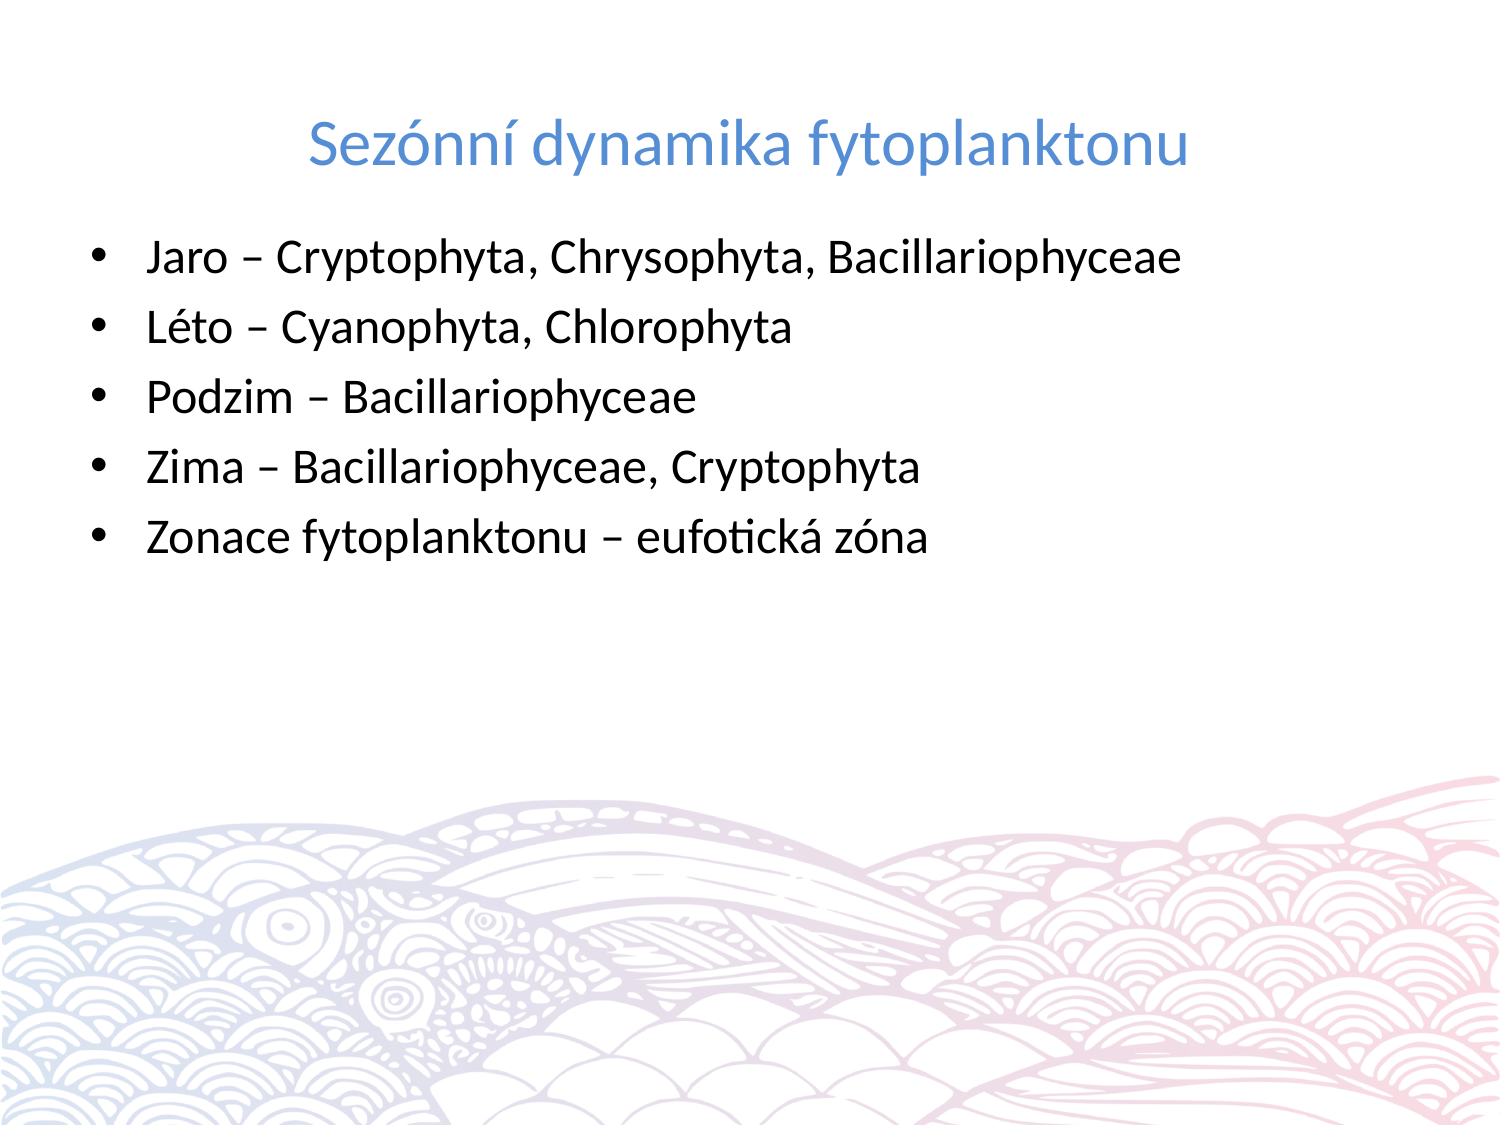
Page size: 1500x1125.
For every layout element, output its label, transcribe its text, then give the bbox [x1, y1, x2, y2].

picture [0, 774, 1500, 1125]
title Sezónní dynamika fytoplanktonu [75, 45, 1425, 216]
list Jaro – Cryptophyta, Chrysophyta, Bacillariophyceae Léto – Cyanophyta, Chlorophyta Podzim – Bacillariophyceae Zima – Bacillariophyceae, Cryptophyta Zonace fytoplanktonu – eufotická zóna [75, 216, 1425, 773]
